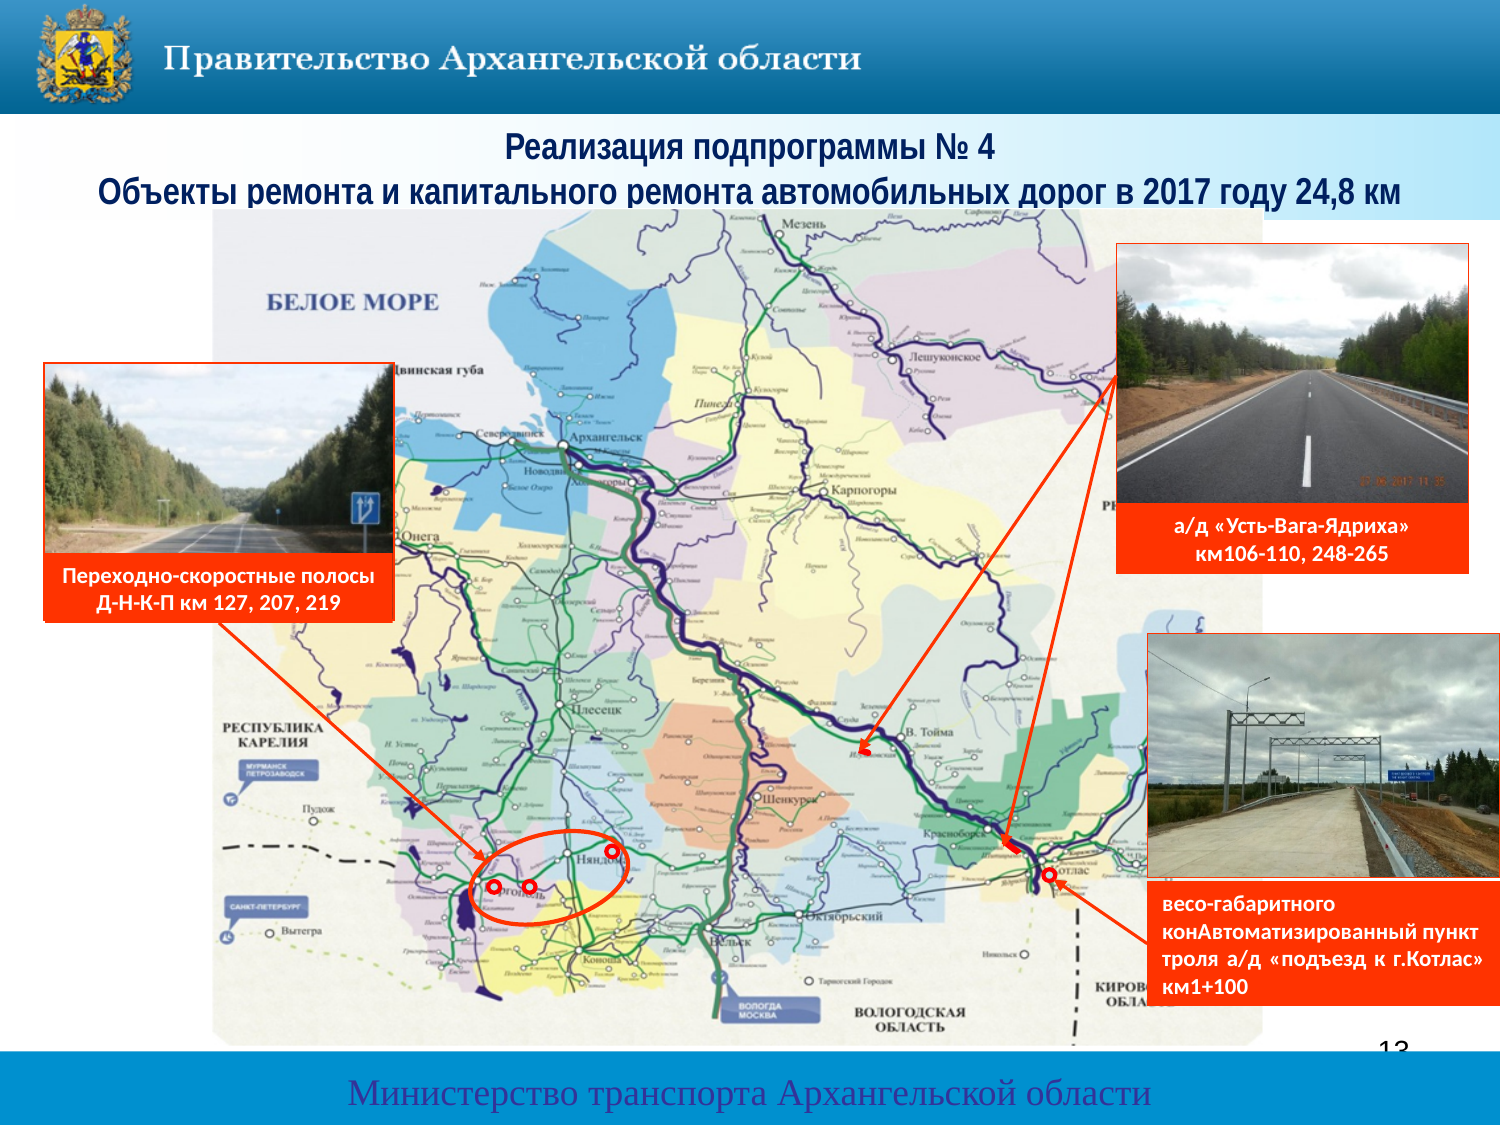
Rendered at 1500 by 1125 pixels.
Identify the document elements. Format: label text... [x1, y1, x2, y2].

text_box Министерство транспорта Архангельской области [0, 1051, 1500, 1125]
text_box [233, 608, 472, 877]
slide_number 13 [1074, 1024, 1425, 1103]
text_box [1009, 375, 1117, 847]
picture [0, 0, 1500, 103]
text_box весо-габаритного конАвтоматизированный пункт троля а/д «подъезд к г.Котлас» км1+100 [1270, 886, 1500, 1006]
picture [44, 207, 1500, 1047]
text_box Реализация подпрограммы № 4 Объекты ремонта и капитального ремонта автомобильных дорог в 2017 году 24,8 км [0, 121, 1500, 221]
text_box а/д «Усть-Вага-Ядриха» км106-110, 248-265 [1270, 517, 1469, 574]
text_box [867, 375, 1008, 753]
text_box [1053, 879, 1148, 945]
